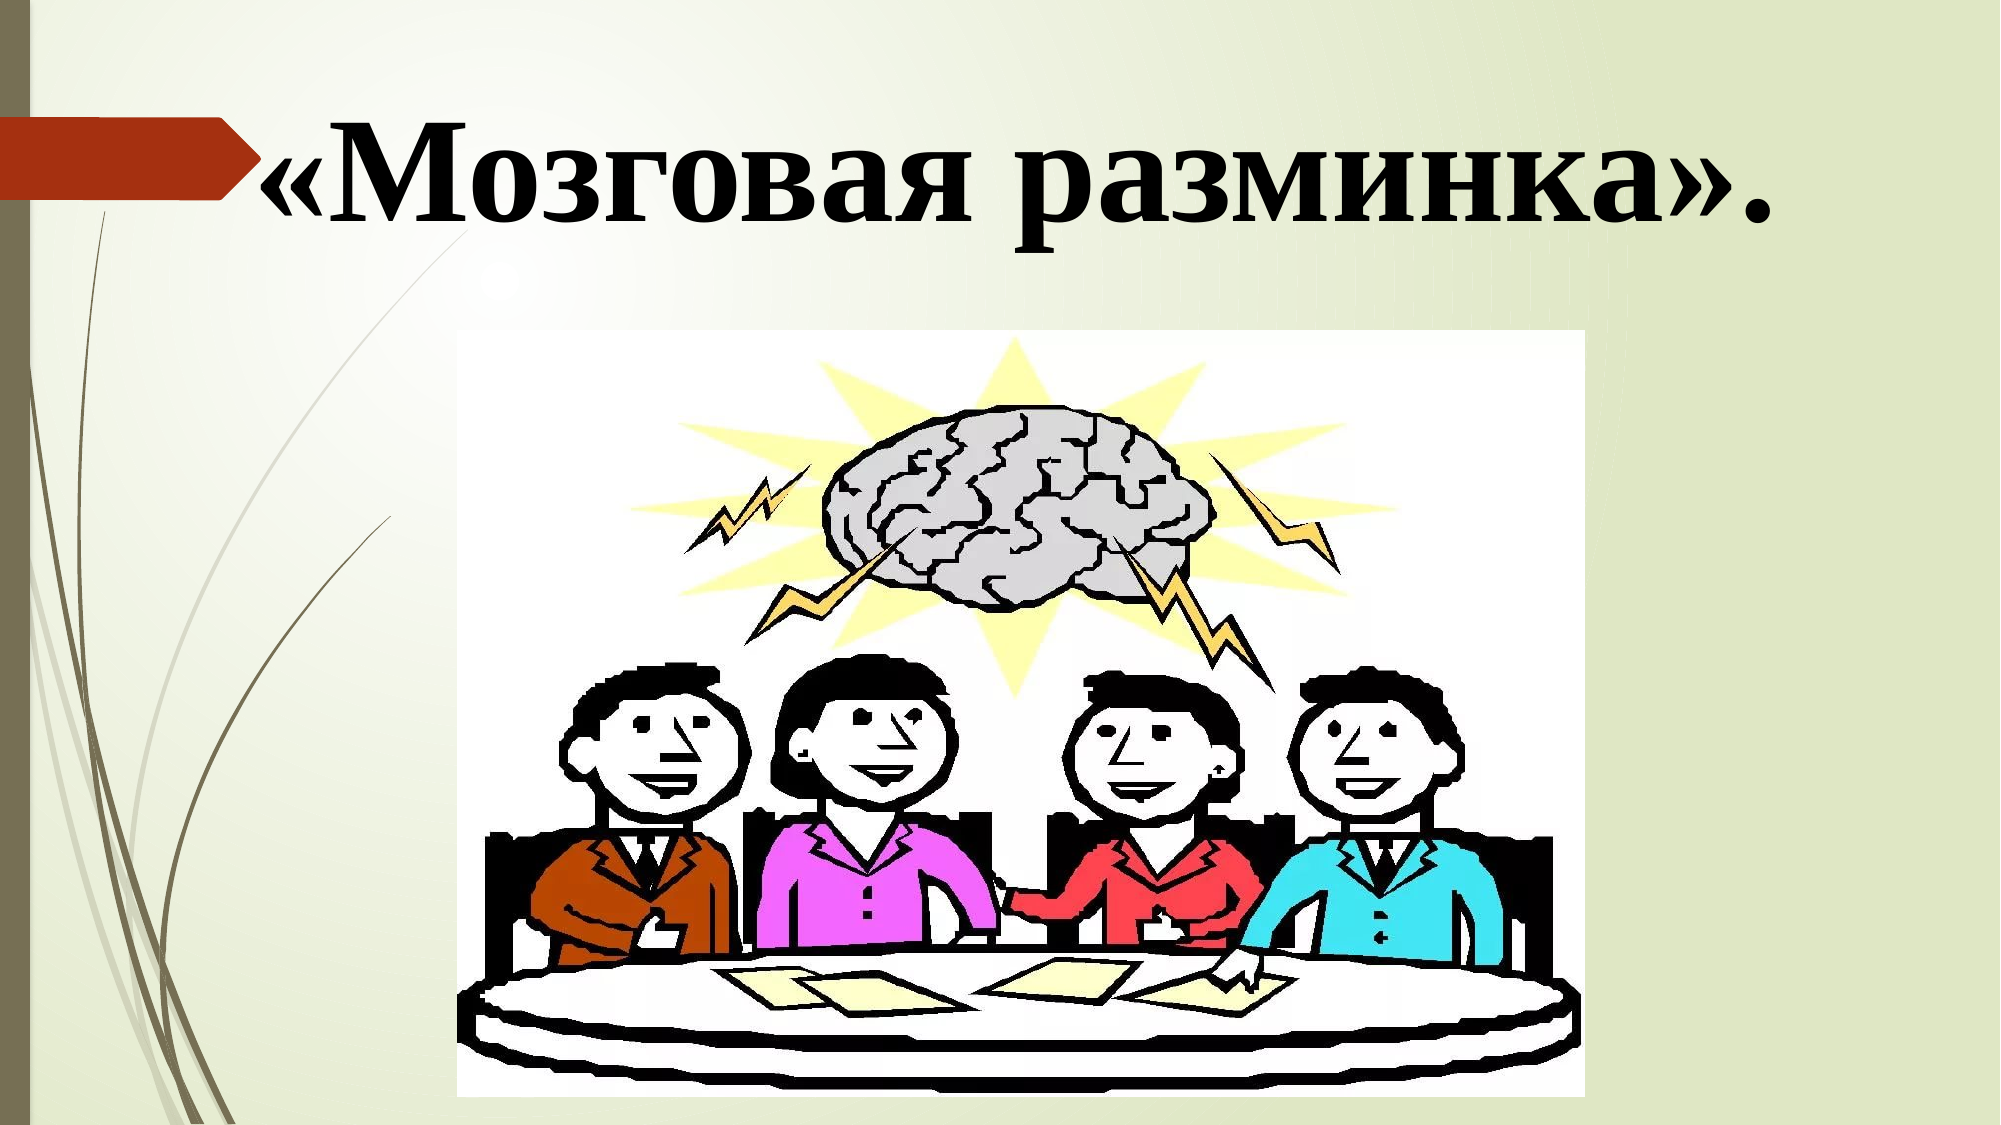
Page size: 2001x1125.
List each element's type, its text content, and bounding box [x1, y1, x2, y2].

text_box «Мозговая разминка». [229, 64, 1896, 259]
picture [456, 330, 1585, 1097]
